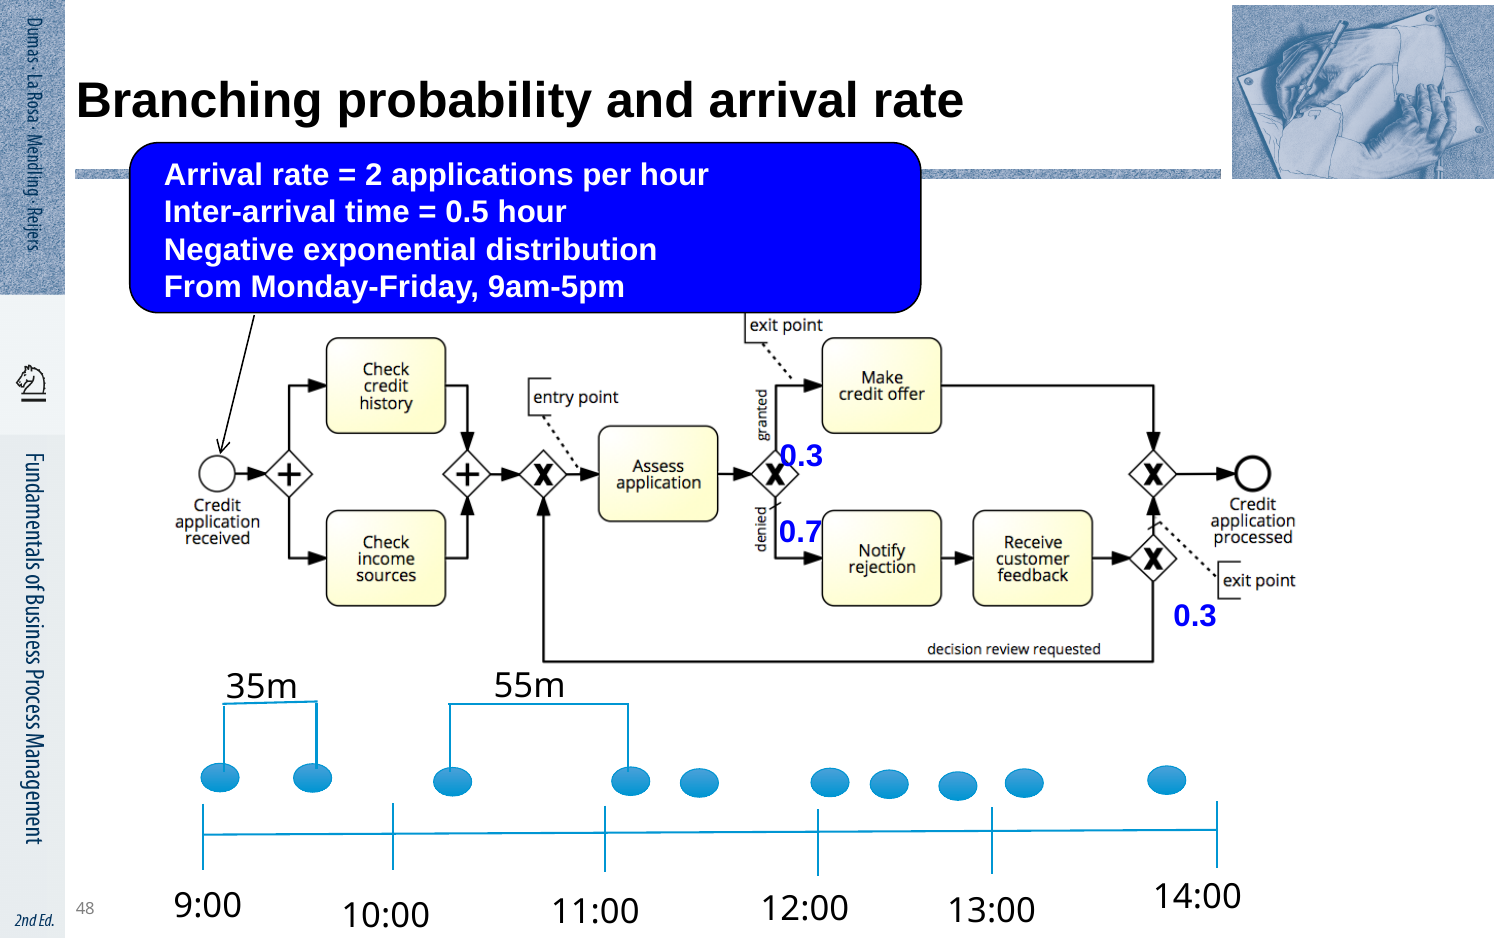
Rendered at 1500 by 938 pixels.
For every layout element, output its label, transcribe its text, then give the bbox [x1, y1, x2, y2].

text_box 13:00 [932, 880, 1077, 937]
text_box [220, 315, 255, 455]
text_box [611, 766, 651, 797]
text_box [605, 829, 817, 835]
text_box 12:00 [745, 878, 884, 935]
text_box [1147, 765, 1187, 795]
text_box [938, 771, 978, 801]
text_box [679, 768, 720, 798]
text_box [433, 766, 473, 797]
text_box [818, 829, 991, 835]
text_box 55m [478, 678, 591, 703]
slide_number 48 [75, 887, 223, 931]
text_box [200, 762, 240, 793]
picture [921, 169, 1221, 179]
text_box 55m [478, 704, 591, 712]
picture [0, 0, 65, 938]
picture [75, 172, 129, 179]
text_box [129, 142, 921, 311]
picture [148, 299, 1321, 678]
text_box 11:00 [536, 881, 678, 938]
text_box 9:00 [158, 875, 280, 932]
text_box [293, 763, 333, 793]
text_box 10:00 [326, 885, 469, 938]
text_box [1004, 768, 1044, 798]
text_box [810, 767, 850, 798]
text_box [204, 829, 393, 835]
text_box 14:00 [1138, 865, 1278, 923]
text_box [992, 829, 1216, 835]
text_box 35m [211, 678, 327, 713]
title Branching probability and arrival rate [75, 22, 1198, 172]
text_box [869, 769, 909, 800]
picture [1232, 5, 1494, 179]
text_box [394, 829, 604, 835]
text_box Arrival rate = 2 applications per hour Inter-arrival time = 0.5 hour Negative exponential distribution From Monday-Friday, 9am-5pm [149, 146, 901, 299]
